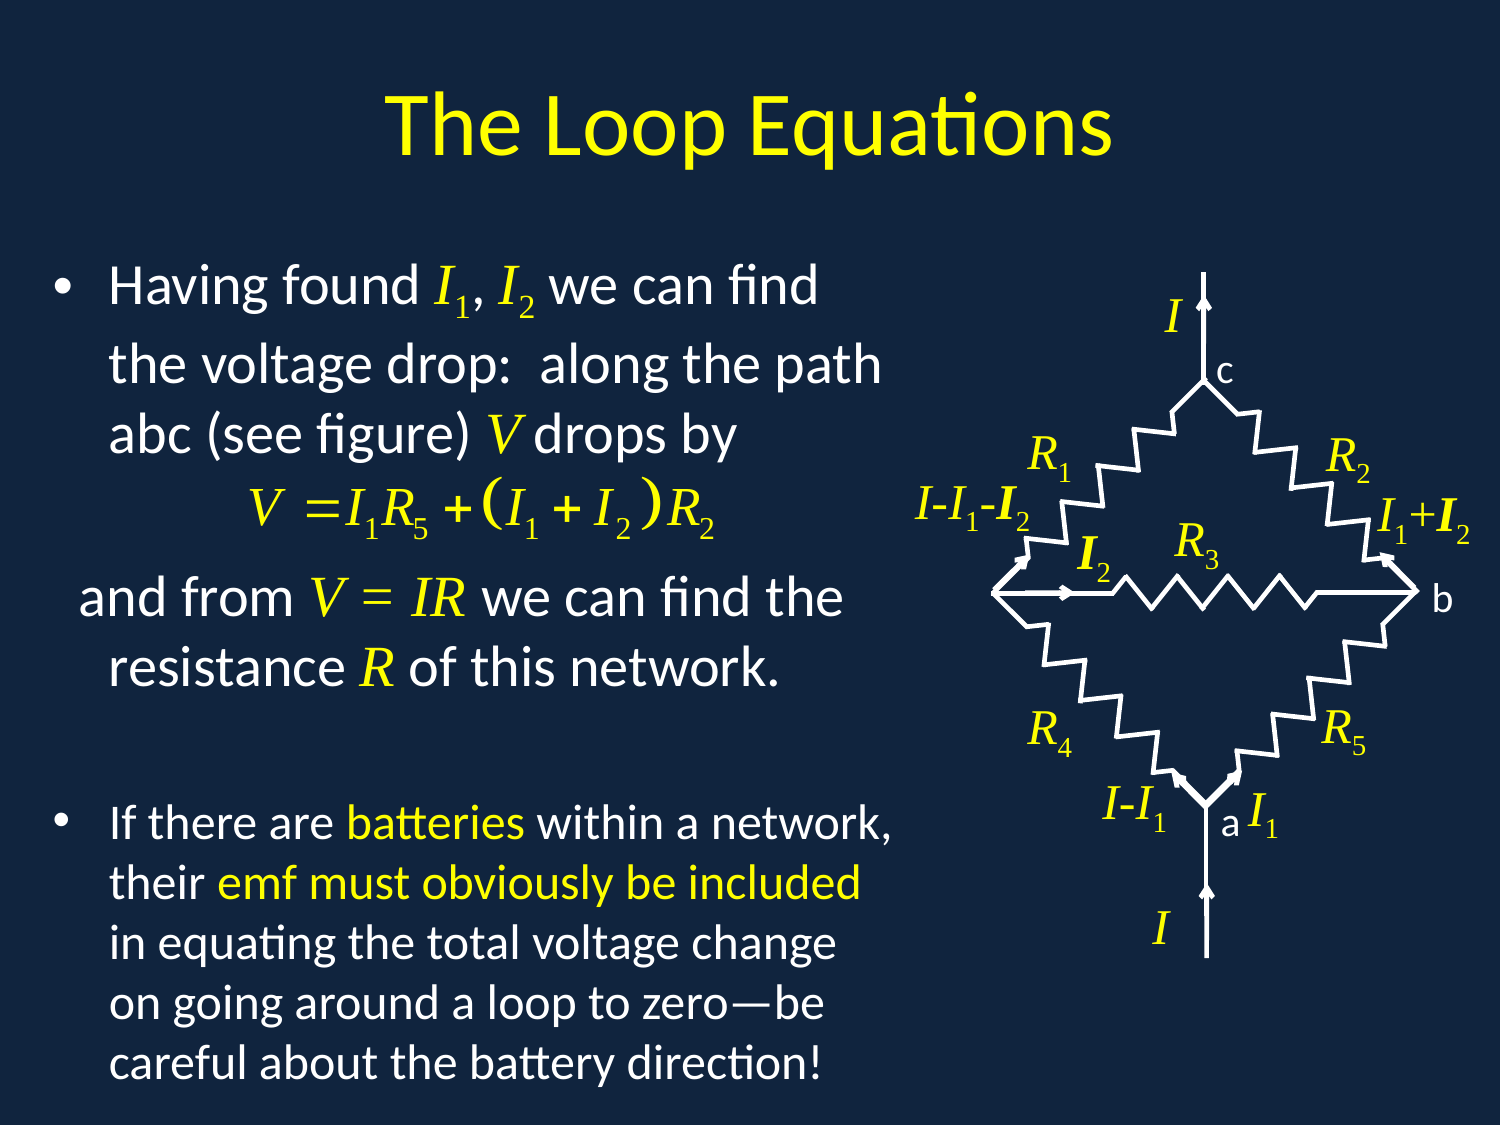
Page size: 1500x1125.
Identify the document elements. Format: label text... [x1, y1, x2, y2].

title The Loop Equations [75, 24, 1425, 213]
text_box I [1137, 886, 1225, 962]
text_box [243, 465, 726, 558]
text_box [883, 337, 1500, 851]
list . [912, 860, 1425, 1005]
list Having found I1, I2 we can find the voltage drop: along the path abc (see figure) V drops by and from V = IR we can find the resistance R of this network. If there are batteries within a network, their emf must obviously be included in equating the total voltage change on going around a loop to zero—be careful about the battery direction! [37, 238, 913, 1101]
text_box I [1149, 274, 1238, 335]
list . [912, 262, 1425, 335]
